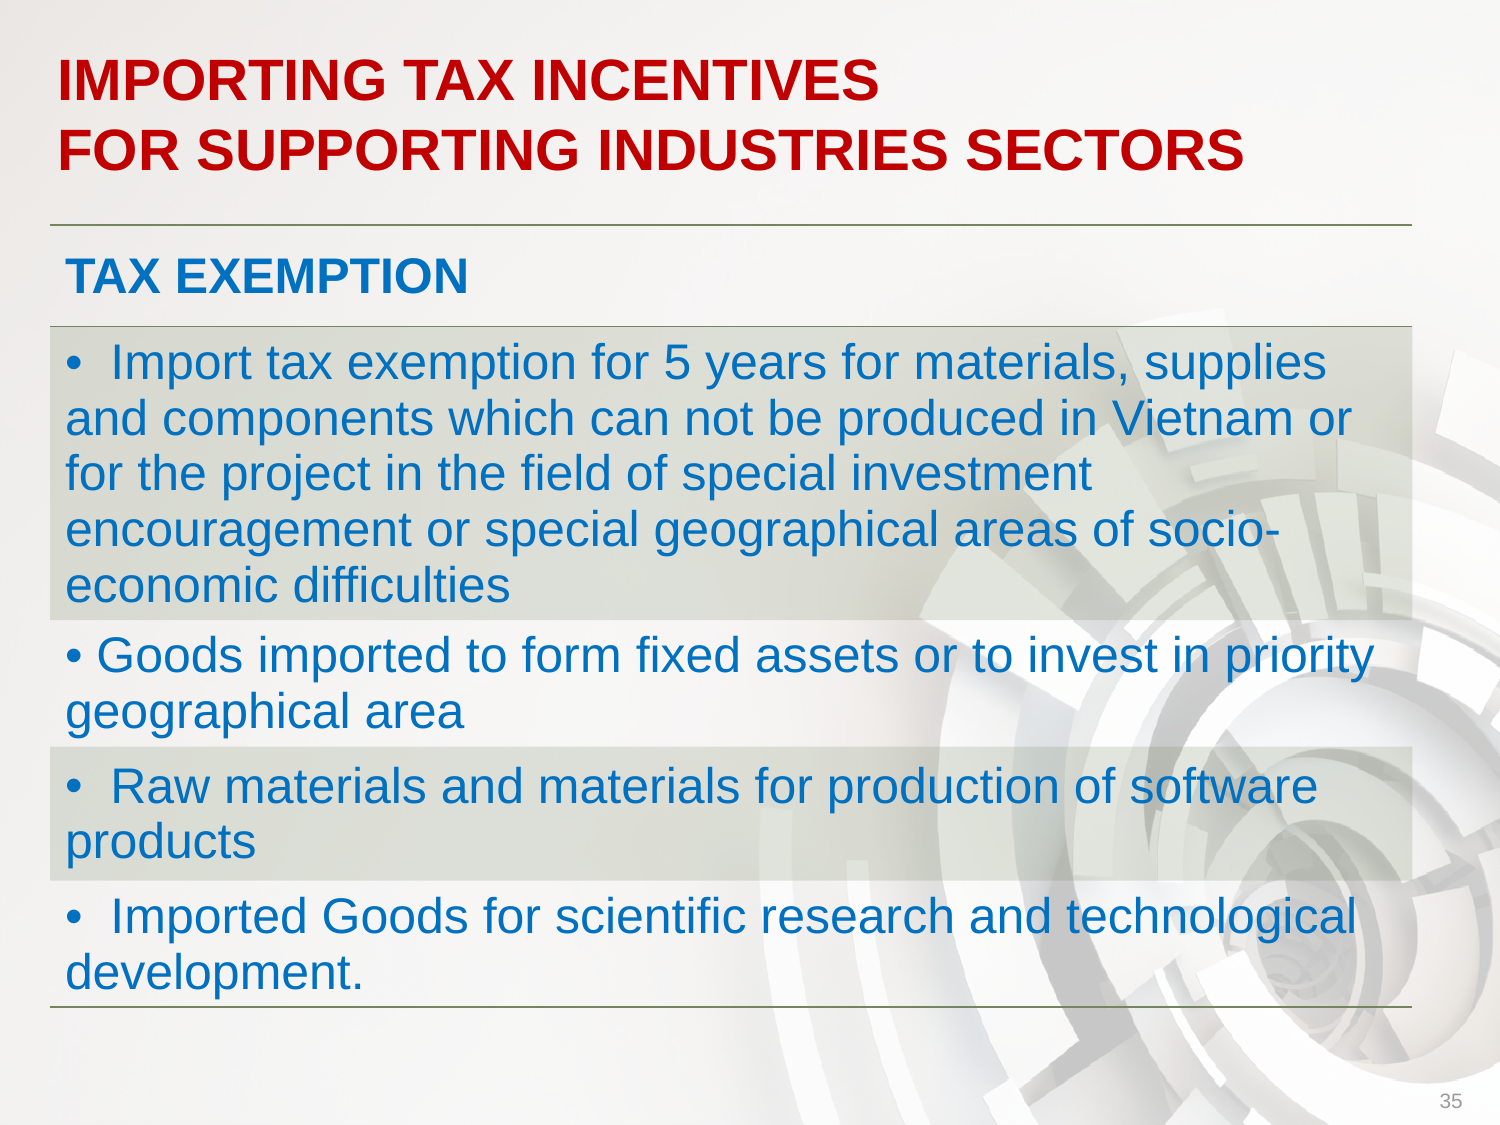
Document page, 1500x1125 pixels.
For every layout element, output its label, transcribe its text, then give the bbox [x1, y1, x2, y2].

table_cell Import tax exemption for 5 years for materials, supplies and components which can not be produced in Vietnam or for the project in the field of special investment encouragement or special geographical areas of socio-economic difficulties [50, 327, 1412, 620]
title IMPORTING TAX INCENTIVES FOR SUPPORTING INDUSTRIES SECTORS [49, 49, 1401, 176]
table_header TAX EXEMPTION [50, 226, 1412, 326]
table_cell Imported Goods for scientific research and technological development. [50, 881, 1412, 1006]
slide_number 35 [1337, 1053, 1463, 1114]
table_cell Goods imported to form fixed assets or to invest in priority geographical area [50, 620, 1412, 747]
table_cell Raw materials and materials for production of software products [50, 747, 1412, 881]
